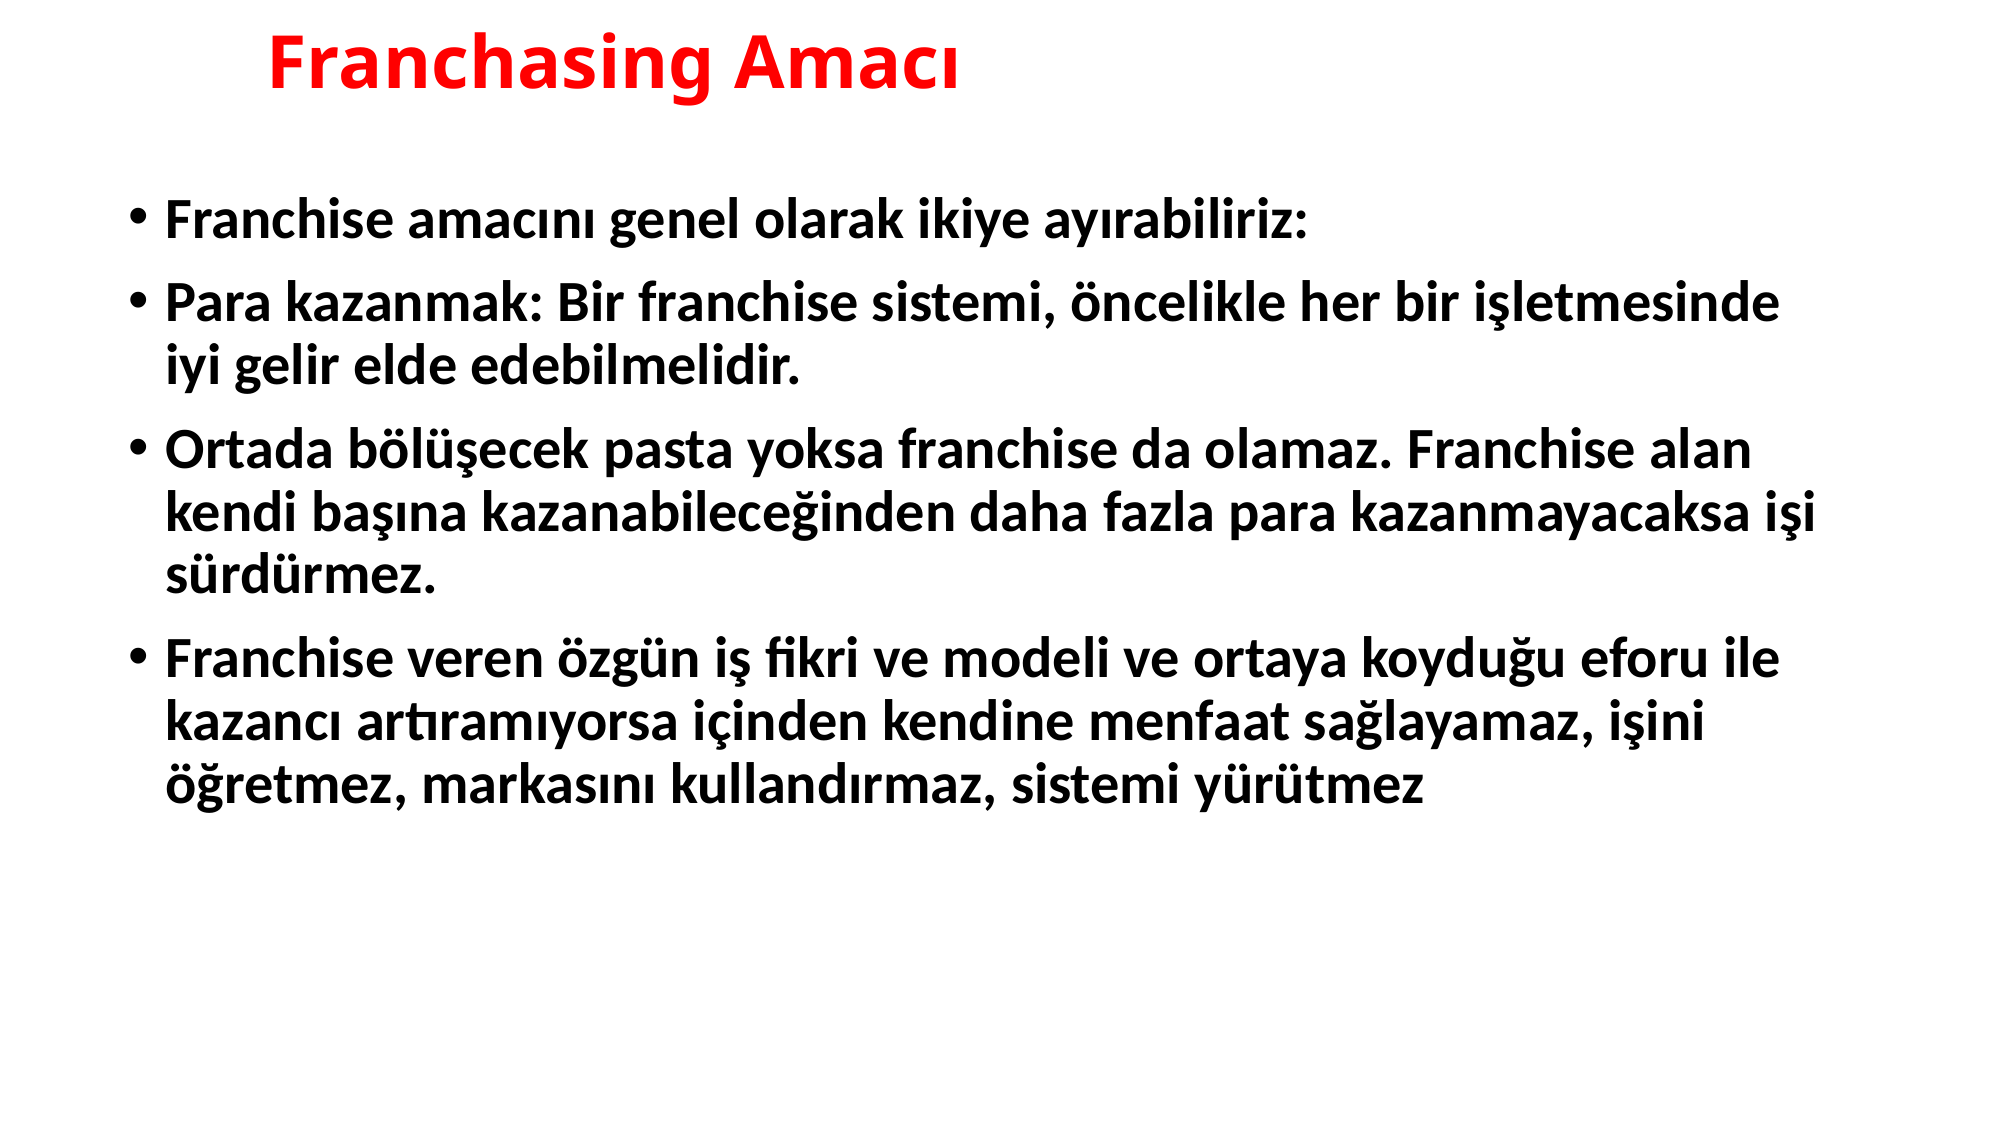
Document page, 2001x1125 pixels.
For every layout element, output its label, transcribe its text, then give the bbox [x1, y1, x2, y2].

title Franchasing Amacı [137, 17, 1863, 112]
list Franchise amacını genel olarak ikiye ayırabiliriz: Para kazanmak: Bir franchise sistemi, öncelikle her bir işletmesinde iyi gelir elde edebilmelidir. Ortada bölüşecek pasta yoksa franchise da olamaz. Franchise alan kendi başına kazanabileceğinden daha fazla para kazanmayacaksa işi sürdürmez. Franchise veren özgün iş fikri ve modeli ve ortaya koyduğu eforu ile kazancı artıramıyorsa içinden kendine menfaat sağlayamaz, işini öğretmez, markasını kullandırmaz, sistemi yürütmez [113, 180, 1863, 1083]
